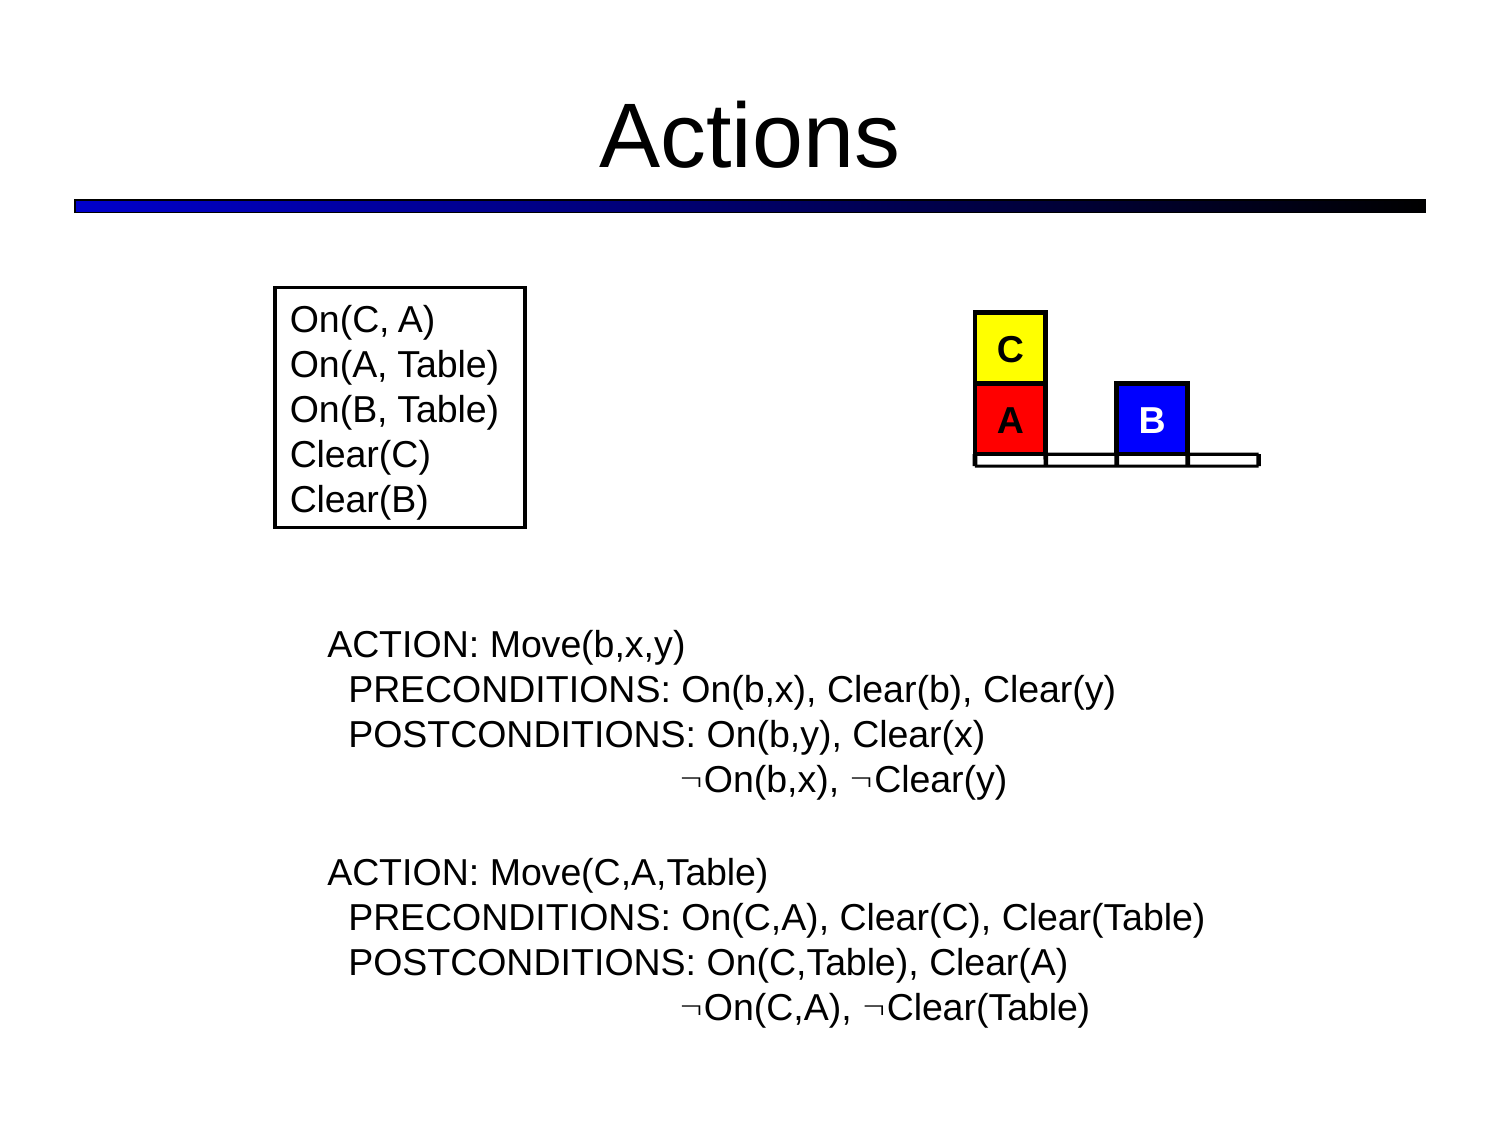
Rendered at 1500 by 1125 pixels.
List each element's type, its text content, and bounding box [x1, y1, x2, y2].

text_box Actions [74, 37, 1425, 225]
text_box B [1116, 383, 1188, 455]
text_box On(C, A) On(A, Table) On(B, Table) Clear(C) Clear(B) [275, 287, 525, 528]
text_box C [975, 312, 1046, 384]
text_box ACTION: Move(C,A,Table) PRECONDITIONS: On(C,A), Clear(C), Clear(Table) POSTCONDITIONS: On(C,Table), Clear(A) On(C,A), Clear(Table) [312, 840, 1225, 1037]
text_box ACTION: Move(b,x,y) PRECONDITIONS: On(b,x), Clear(b), Clear(y) POSTCONDITIONS: On(b,y), Clear(x) On(b,x), Clear(y) [312, 612, 1225, 808]
text_box A [975, 384, 1046, 455]
